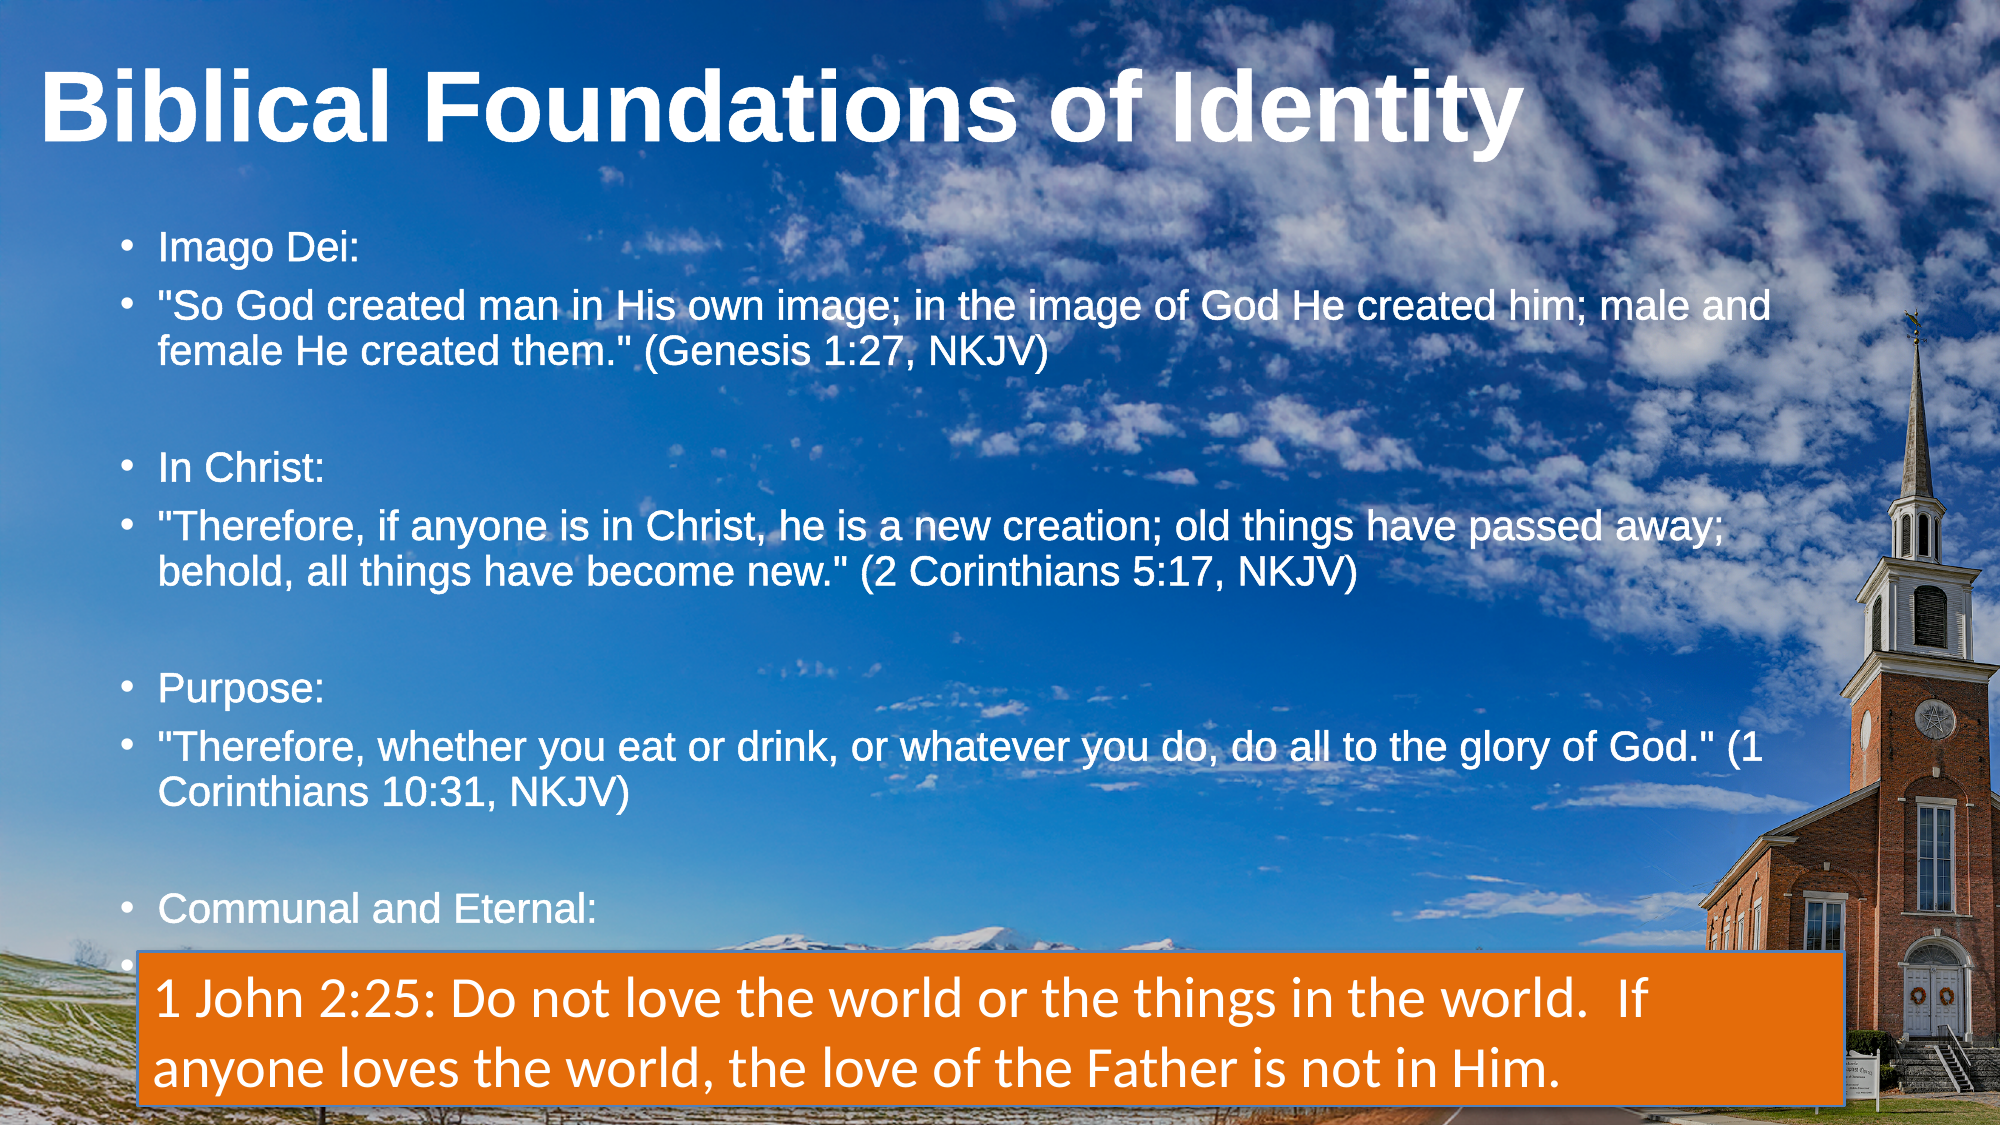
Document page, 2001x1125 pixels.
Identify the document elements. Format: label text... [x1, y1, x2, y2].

list Imago Dei: "So God created man in His own image; in the image of God He created him; male and female He created them." (Genesis 1:27, NKJV) In Christ: "Therefore, if anyone is in Christ, he is a new creation; old things have passed away; behold, all things have become new." (2 Corinthians 5:17, NKJV) Purpose: "Therefore, whether you eat or drink, or whatever you do, do all to the glory of God." (1 Corinthians 10:31, NKJV) Communal and Eternal: "Now you are the body of Christ, and members individually." (1 Corinthians 12:27, NKJV) [104, 217, 1863, 1014]
title Biblical Foundations of Identity [23, 0, 1825, 218]
text_box 1 John 2:25: Do not love the world or the things in the world. If anyone loves the world, the love of the Father is not in Him. [137, 951, 1845, 1107]
picture [0, 0, 2000, 1125]
